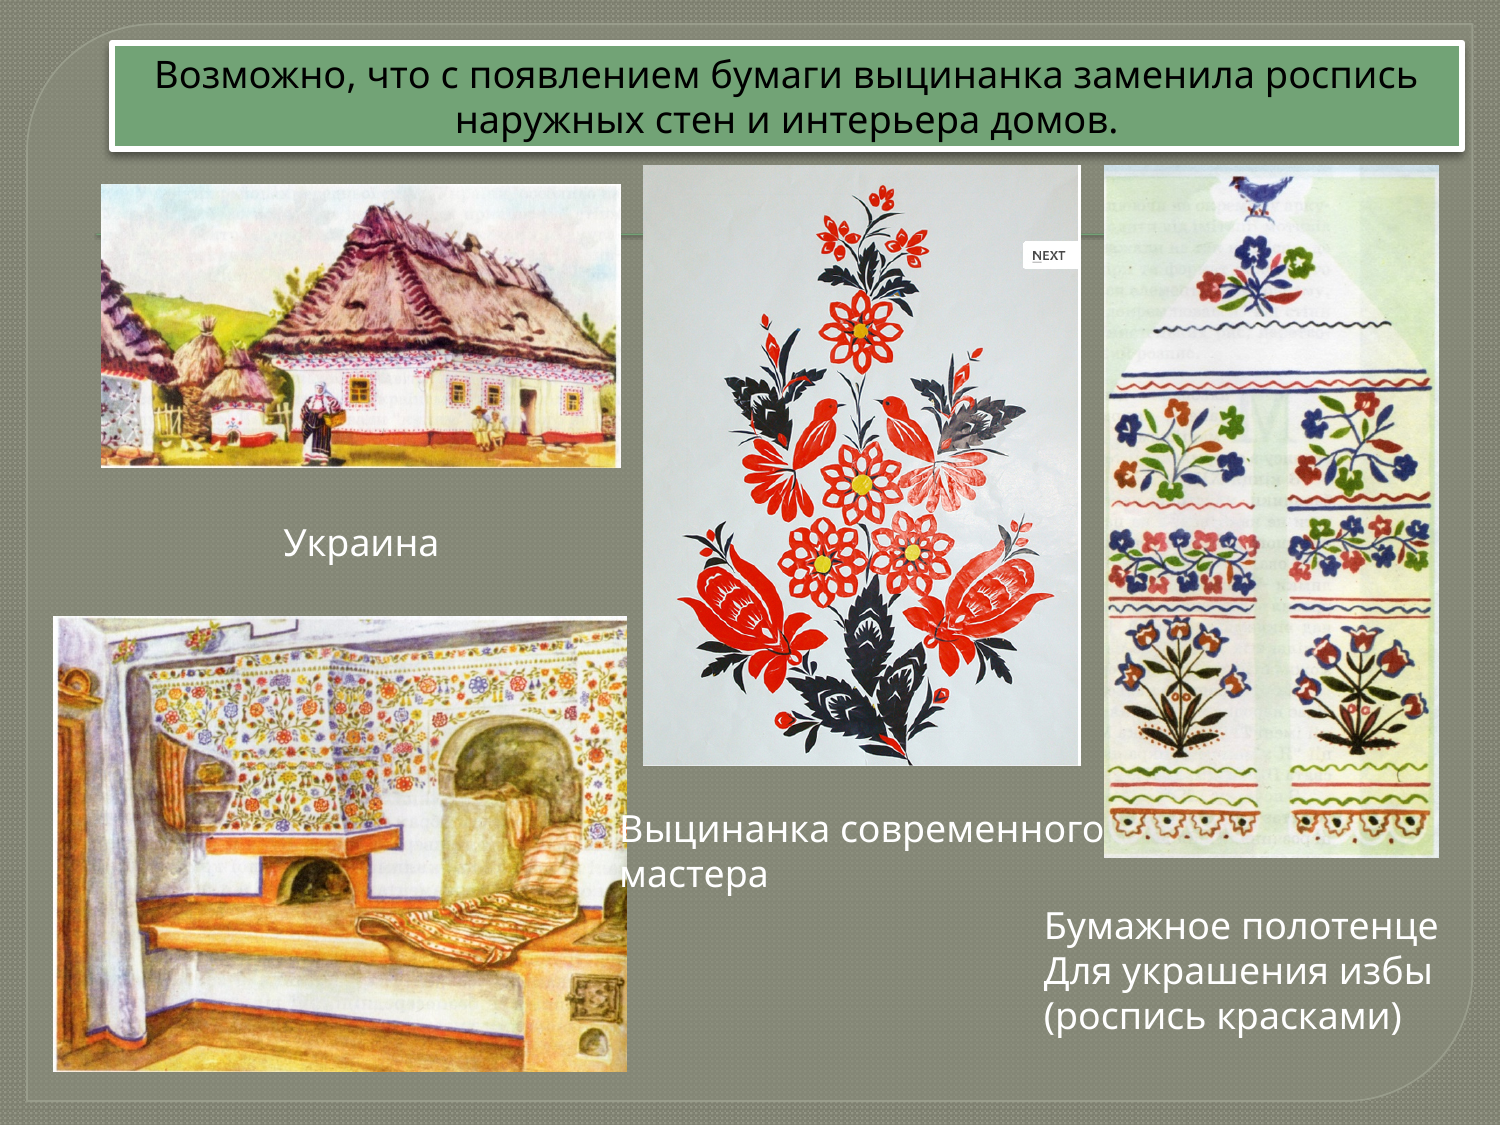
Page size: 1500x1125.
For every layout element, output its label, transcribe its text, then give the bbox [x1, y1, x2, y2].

picture [643, 165, 1081, 766]
text_box Бумажное полотенце Для украшения избы (роспись красками) [1029, 894, 1454, 1045]
list Возможно, что с появлением бумаги выцинанка заменила роспись наружных стен и интерьера домов. [109, 40, 1465, 152]
picture [52, 616, 627, 1072]
text_box Выцинанка современного мастера [633, 797, 1120, 903]
picture [101, 184, 621, 469]
text_box Украина [268, 511, 455, 572]
picture [1104, 165, 1440, 858]
